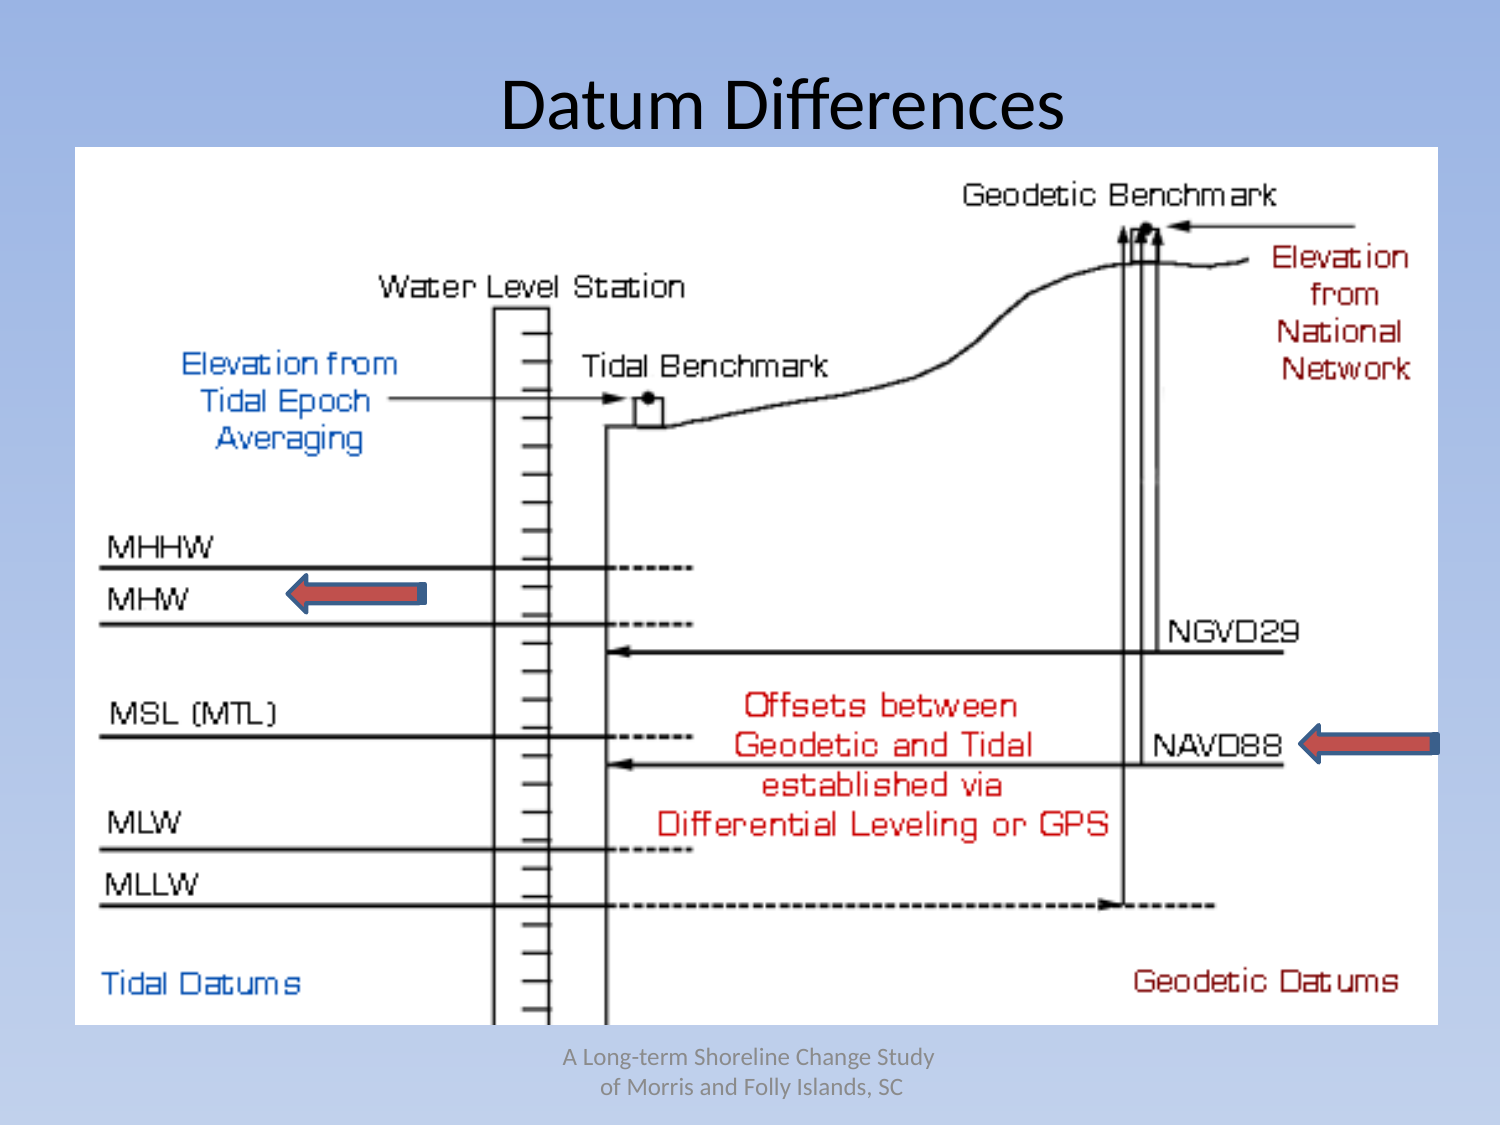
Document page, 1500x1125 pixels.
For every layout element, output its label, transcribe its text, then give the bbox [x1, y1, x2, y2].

text_box Datum Differences [485, 46, 1082, 146]
picture [74, 147, 1438, 1026]
footer A Long-term Shoreline Change Study of Morris and Folly Islands, SC [466, 1040, 1038, 1101]
